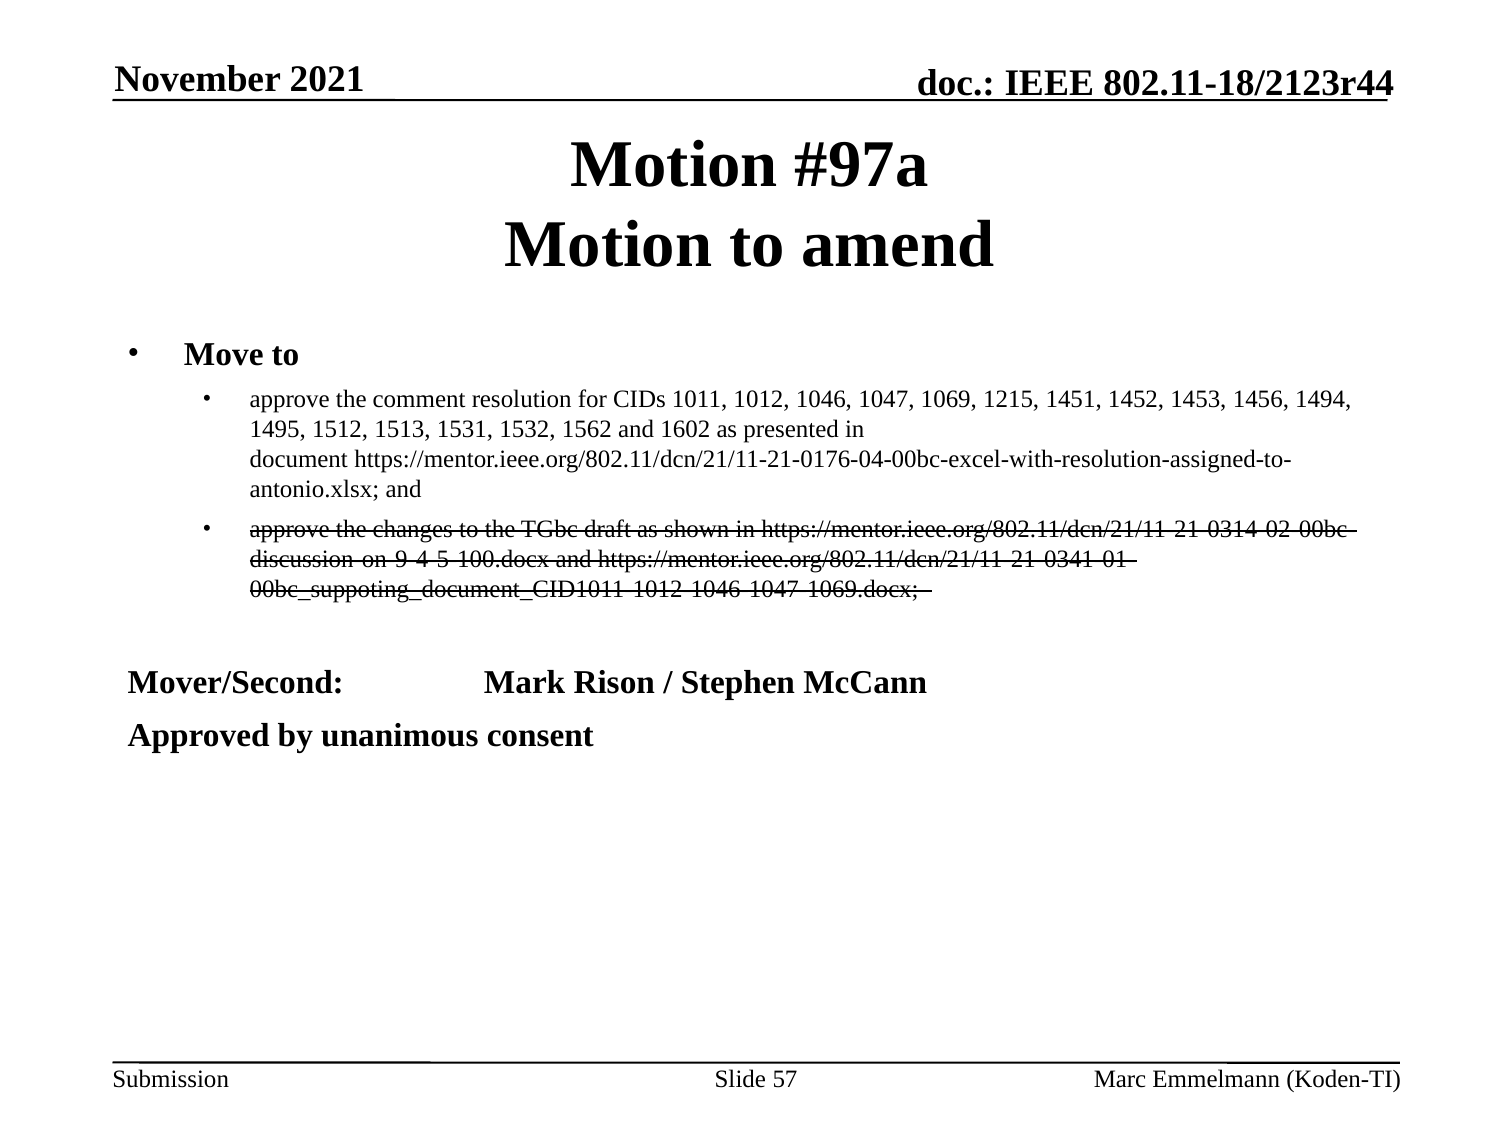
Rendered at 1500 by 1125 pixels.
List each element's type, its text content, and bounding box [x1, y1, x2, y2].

title Motion #97a Motion to amend [112, 112, 1388, 288]
footer Marc Emmelmann (Koden-TI) [878, 1061, 1402, 1093]
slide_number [114, 54, 423, 100]
slide_number Slide 57 [712, 1061, 800, 1123]
list Move to approve the comment resolution for CIDs 1011, 1012, 1046, 1047, 1069, 1215, 1451, 1452, 1453, 1456, 1494, 1495, 1512, 1513, 1531, 1532, 1562 and 1602 as presented in document https://mentor.ieee.org/802.11/dcn/21/11-21-0176-04-00bc-excel-with-resolution-assigned-to-antonio.xlsx; and approve the changes to the TGbc draft as shown in https://mentor.ieee.org/802.11/dcn/21/11-21-0314-02-00bc-discussion-on-9-4-5-100.docx and https://mentor.ieee.org/802.11/dcn/21/11-21-0341-01-00bc_suppoting_document_CID1011-1012-1046-1047-1069.docx; Mover/Second: Mark Rison / Stephen McCann Approved by unanimous consent [112, 324, 1388, 1000]
